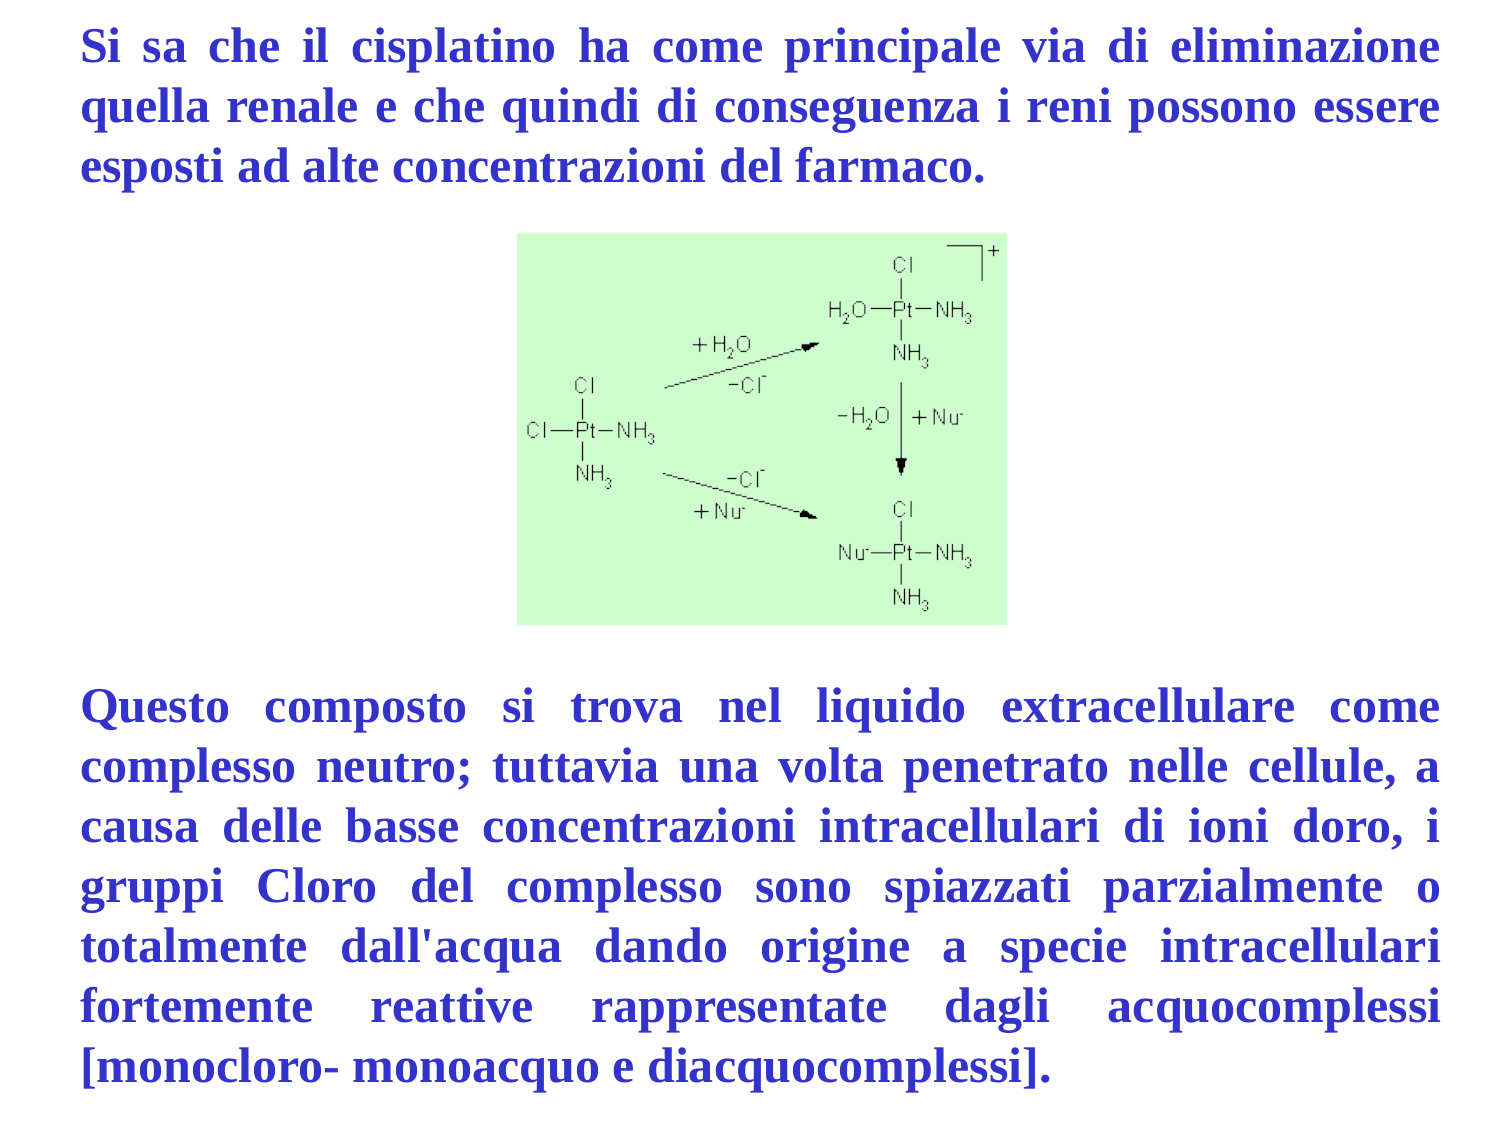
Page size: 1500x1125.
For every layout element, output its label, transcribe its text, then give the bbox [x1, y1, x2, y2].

text_box Si sa che il cisplatino ha come principale via di eliminazione quella renale e che quindi di conseguenza i reni possono essere esposti ad alte concentrazioni del farmaco. Questo composto si trova nel liquido extracellulare come complesso neutro; tuttavia una volta penetrato nelle cellule, a causa delle basse concentrazioni intracellulari di ioni doro, i gruppi Cloro del complesso sono spiazzati parzialmente o totalmente dall'acqua dando origine a specie intracellulari fortemente reattive rappresentate dagli acquocomplessi [monocloro- monoacquo e diacquocomplessi]. [65, 5, 1457, 1125]
picture [516, 232, 1008, 625]
